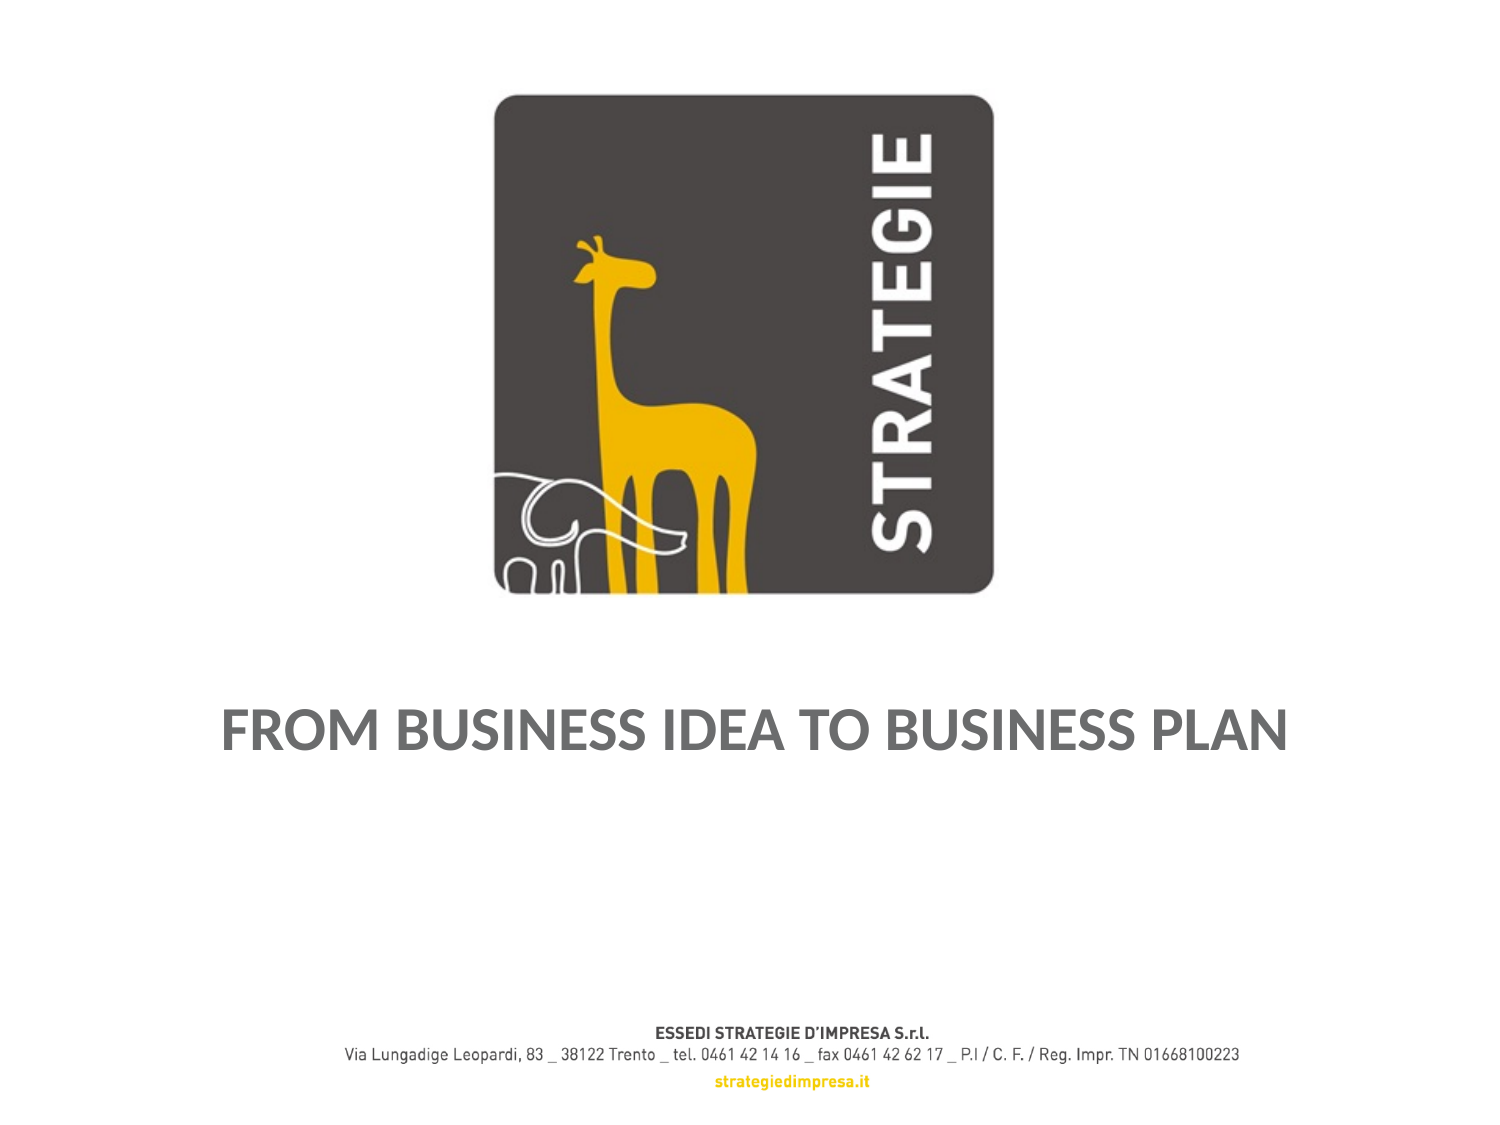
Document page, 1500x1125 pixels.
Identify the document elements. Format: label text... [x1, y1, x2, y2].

text_box FROM BUSINESS IDEA TO BUSINESS PLAN [123, 680, 1388, 771]
picture [487, 88, 999, 598]
picture [336, 999, 1245, 1103]
